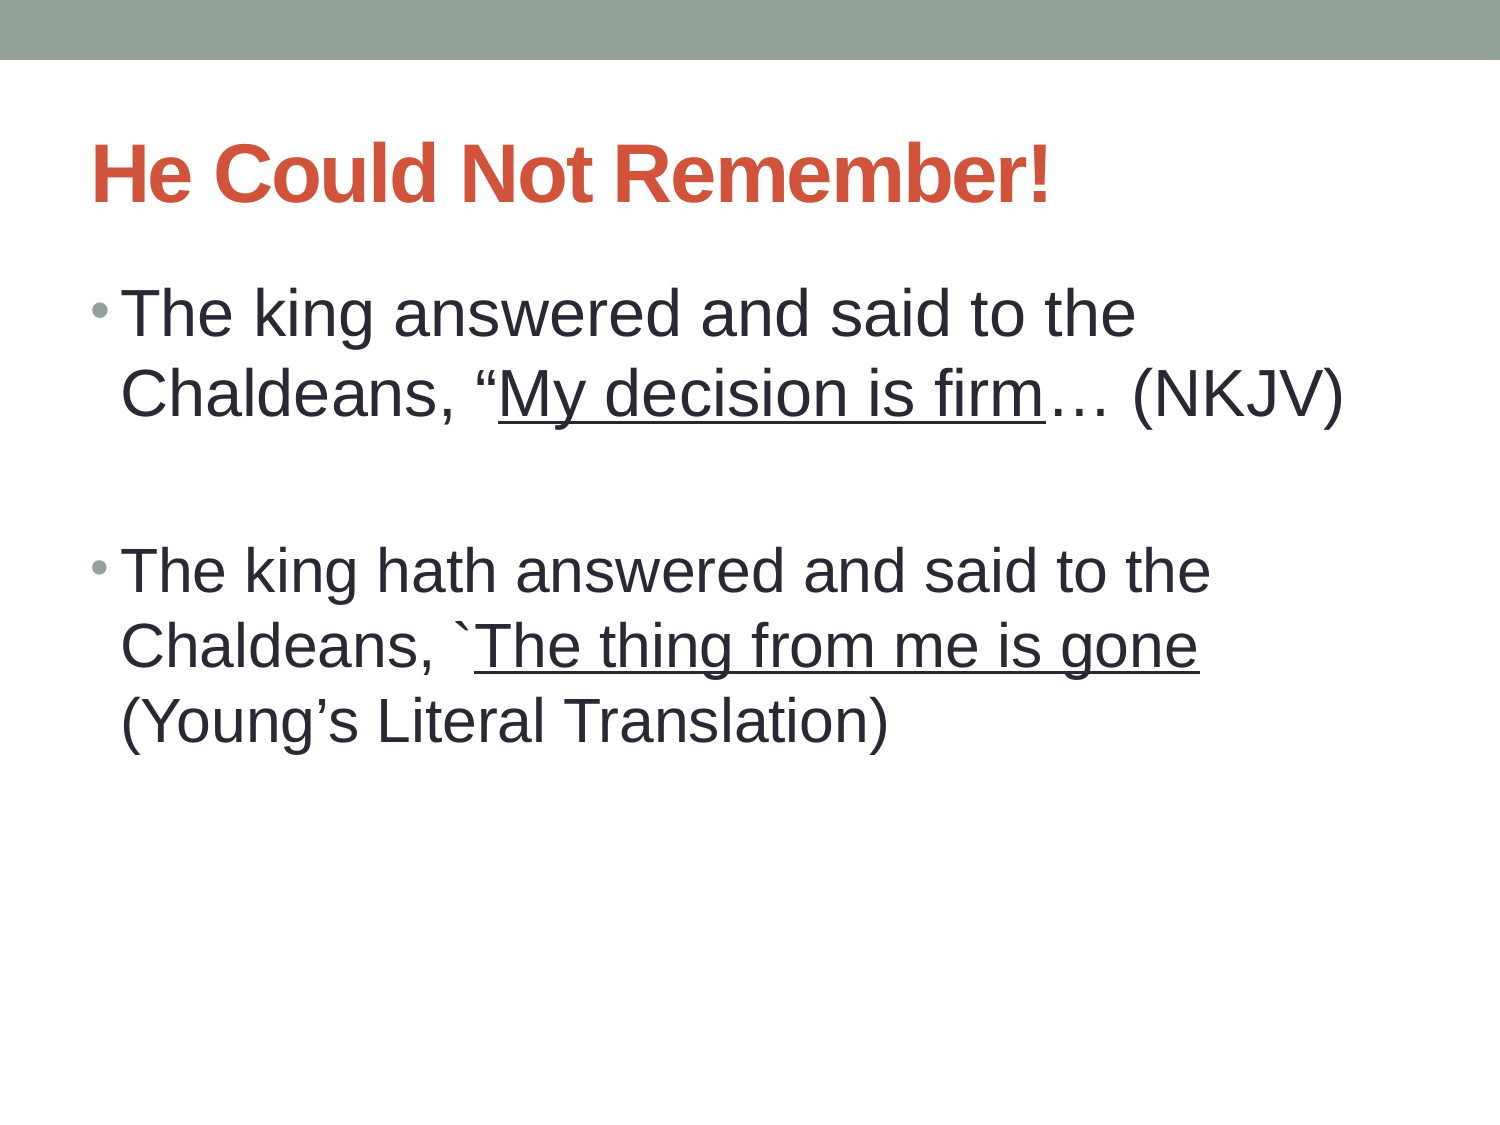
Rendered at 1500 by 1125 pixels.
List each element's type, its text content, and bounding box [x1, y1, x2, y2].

list The king answered and said to the Chaldeans, “My decision is firm… (NKJV) The king hath answered and said to the Chaldeans, `The thing from me is gone (Young’s Literal Translation) [75, 262, 1425, 1063]
title He Could Not Remember! [75, 87, 1425, 250]
